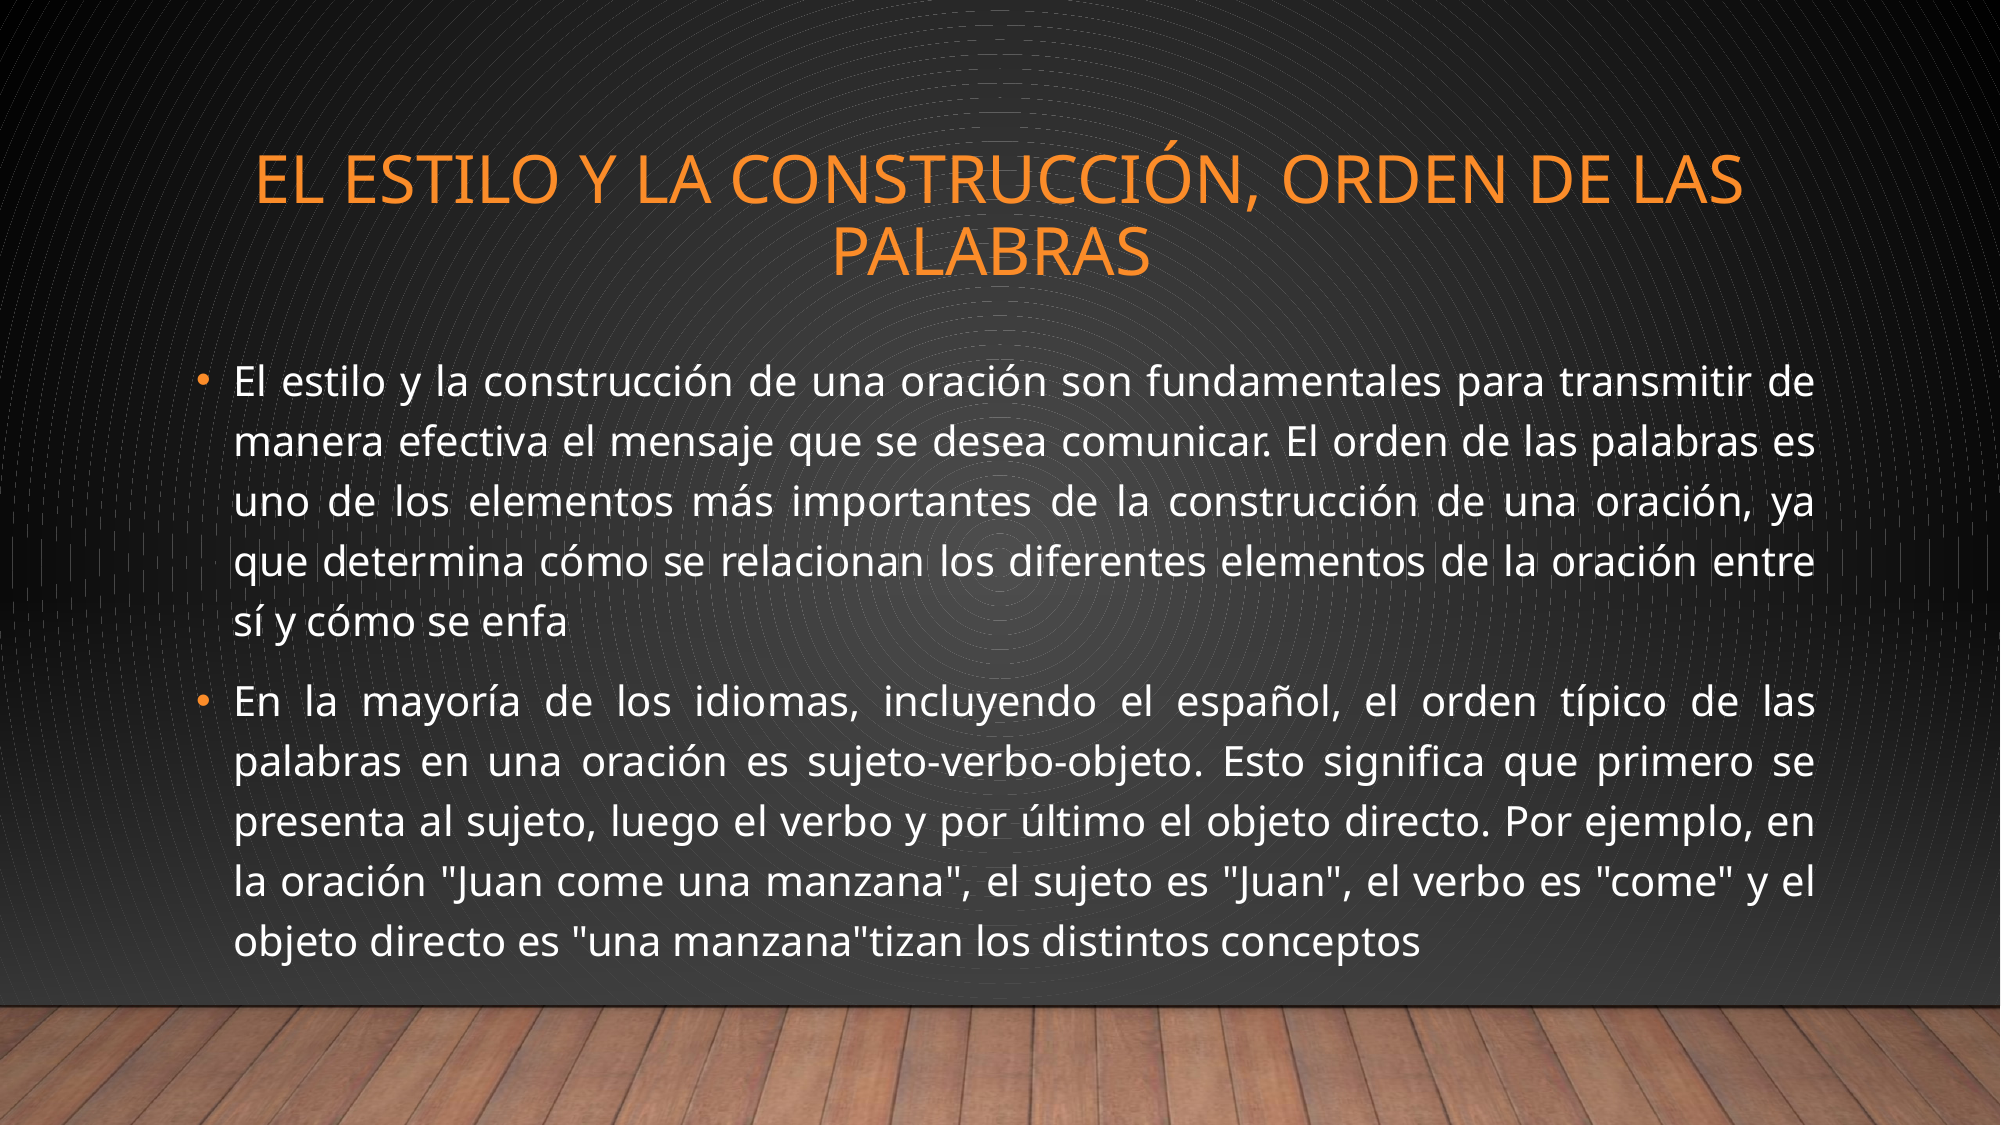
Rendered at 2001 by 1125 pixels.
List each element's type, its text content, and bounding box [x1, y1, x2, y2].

list El estilo y la construcción de una oración son fundamentales para transmitir de manera efectiva el mensaje que se desea comunicar. El orden de las palabras es uno de los elementos más importantes de la construcción de una oración, ya que determina cómo se relacionan los diferentes elementos de la oración entre sí y cómo se enfa En la mayoría de los idiomas, incluyendo el español, el orden típico de las palabras en una oración es sujeto-verbo-objeto. Esto significa que primero se presenta al sujeto, luego el verbo y por último el objeto directo. Por ejemplo, en la oración "Juan come una manzana", el sujeto es "Juan", el verbo es "come" y el objeto directo es "una manzana"tizan los distintos conceptos [181, 336, 1833, 1025]
picture [0, 1005, 2000, 1125]
title El estilo y la construcción, orden de las palabras [238, 131, 1763, 305]
